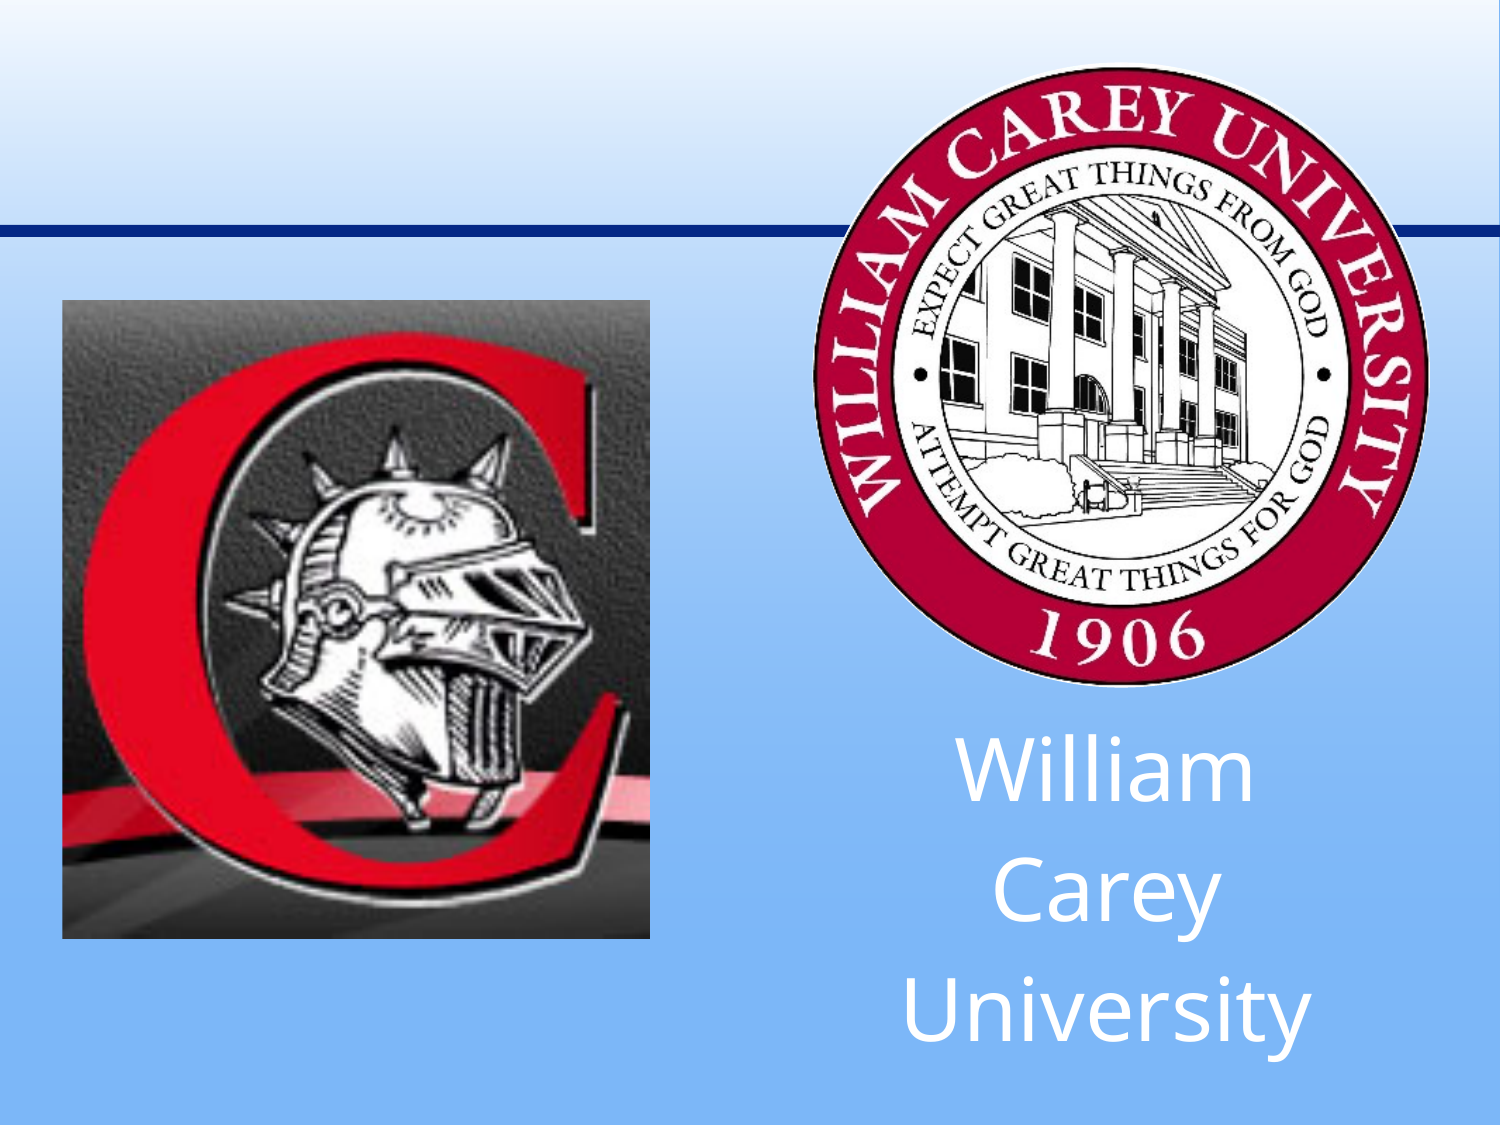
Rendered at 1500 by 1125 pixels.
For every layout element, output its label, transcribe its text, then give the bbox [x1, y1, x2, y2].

picture [811, 61, 1431, 689]
title William Carey University [812, 699, 1400, 1075]
picture [61, 299, 651, 940]
